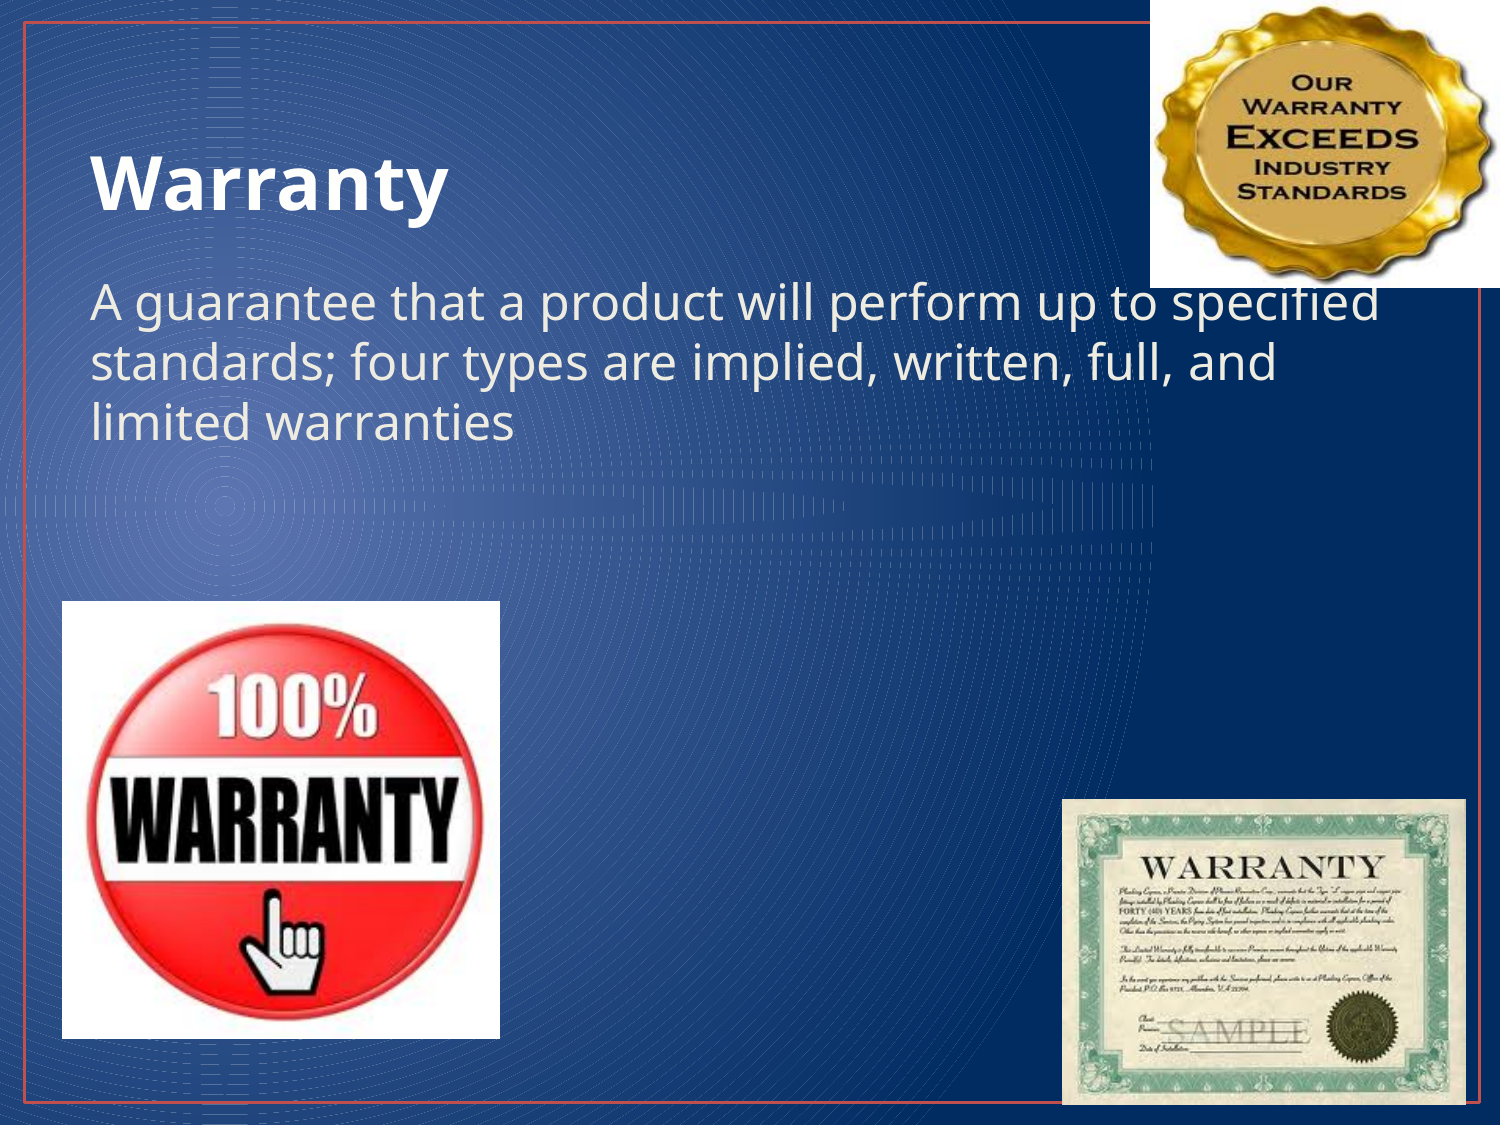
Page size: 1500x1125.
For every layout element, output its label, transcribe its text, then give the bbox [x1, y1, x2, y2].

list A guarantee that a product will perform up to specified standards; four types are implied, written, full, and limited warranties [75, 262, 1425, 1005]
title Warranty [75, 45, 1142, 233]
picture [1062, 799, 1466, 1105]
picture [1149, 0, 1500, 288]
picture [62, 601, 501, 1040]
